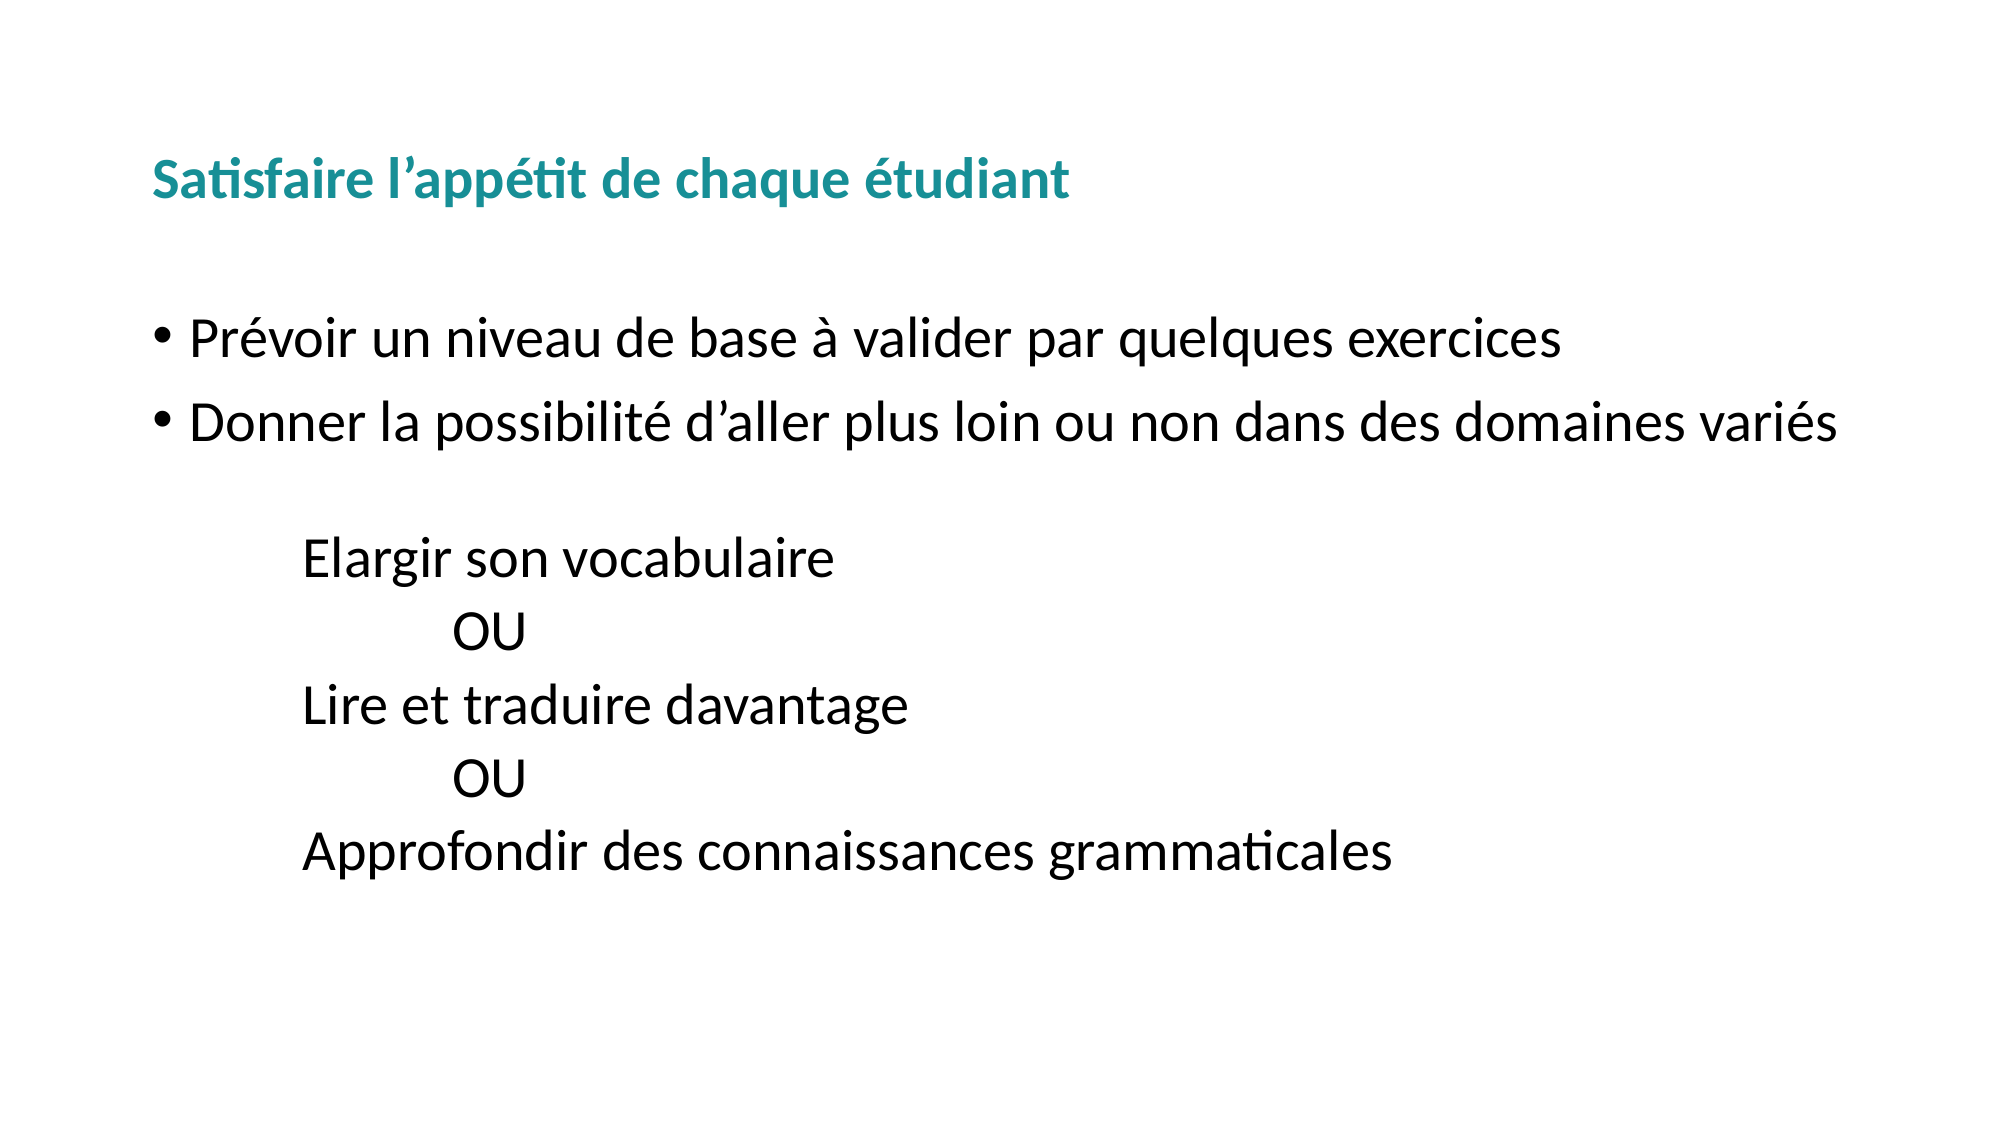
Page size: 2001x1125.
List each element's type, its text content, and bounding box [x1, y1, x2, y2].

title Satisfaire l’appétit de chaque étudiant [137, 59, 1863, 278]
list Prévoir un niveau de base à valider par quelques exercices Donner la possibilité d’aller plus loin ou non dans des domaines variés Elargir son vocabulaire OU Lire et traduire davantage OU Approfondir des connaissances grammaticales [137, 299, 1863, 1014]
